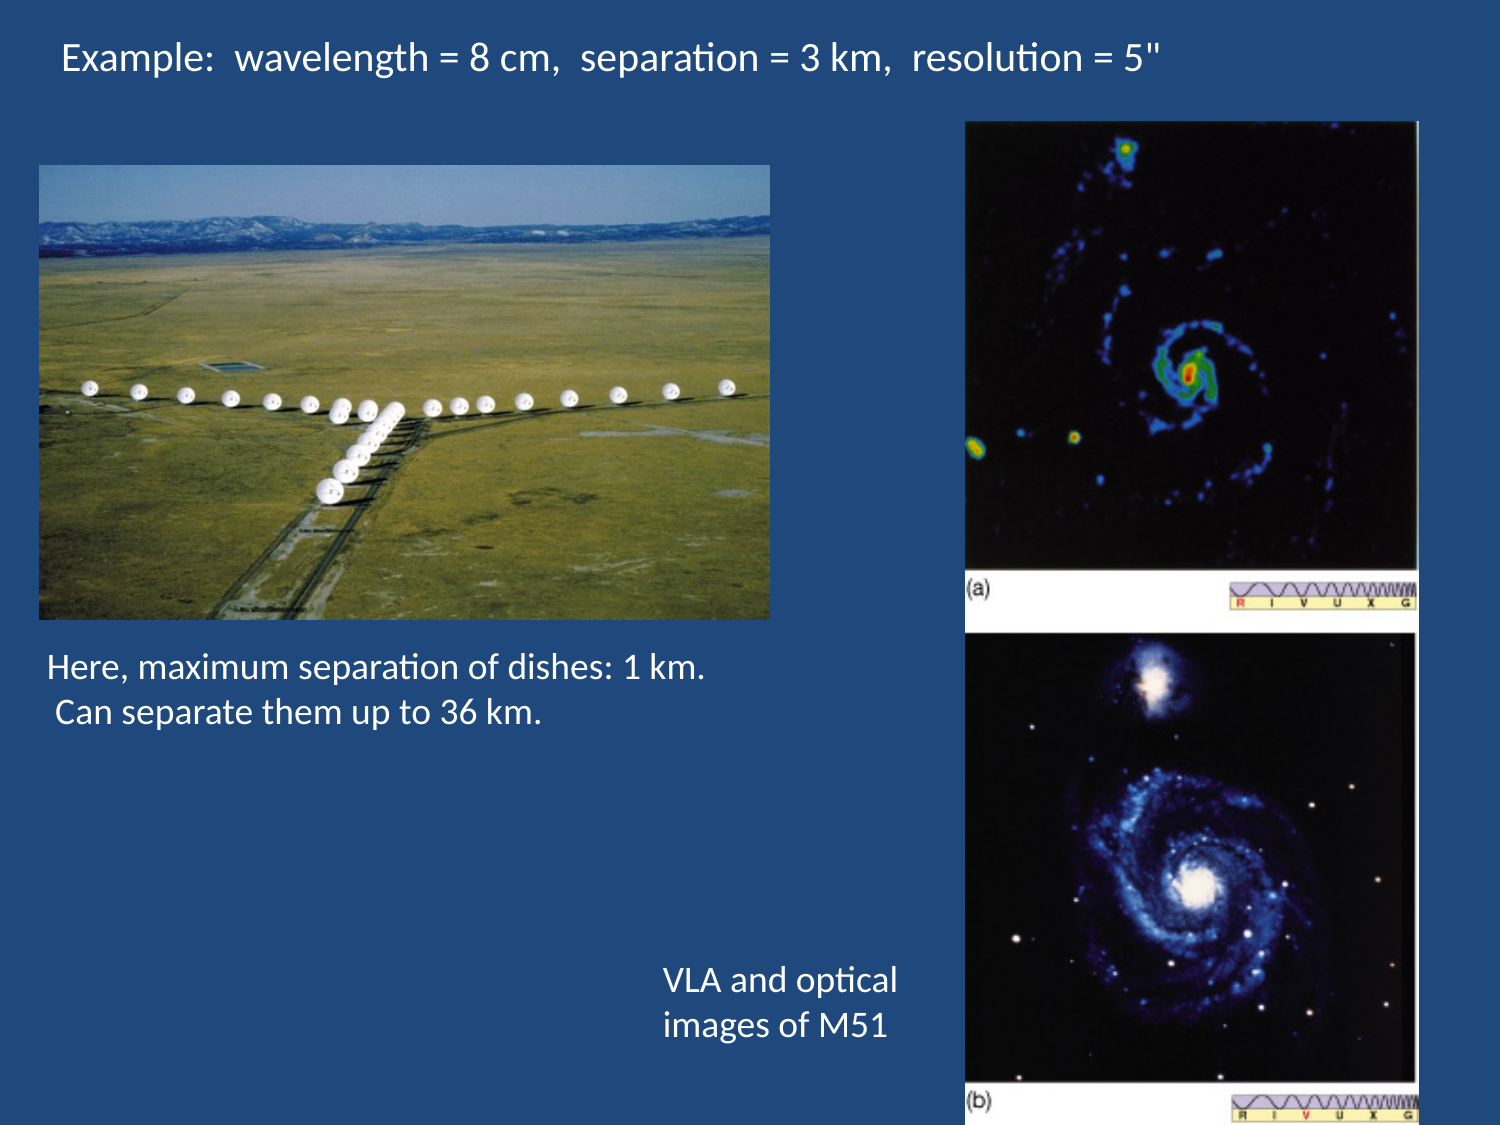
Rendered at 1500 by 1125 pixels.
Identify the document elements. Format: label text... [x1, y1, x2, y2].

picture [965, 121, 1420, 1125]
picture [38, 165, 770, 620]
text_box Example: wavelength = 8 cm, separation = 3 km, resolution = 5" [61, 29, 1359, 80]
text_box VLA and optical images of M51 [649, 948, 913, 1052]
text_box Here, maximum separation of dishes: 1 km. Can separate them up to 36 km. [46, 641, 710, 732]
